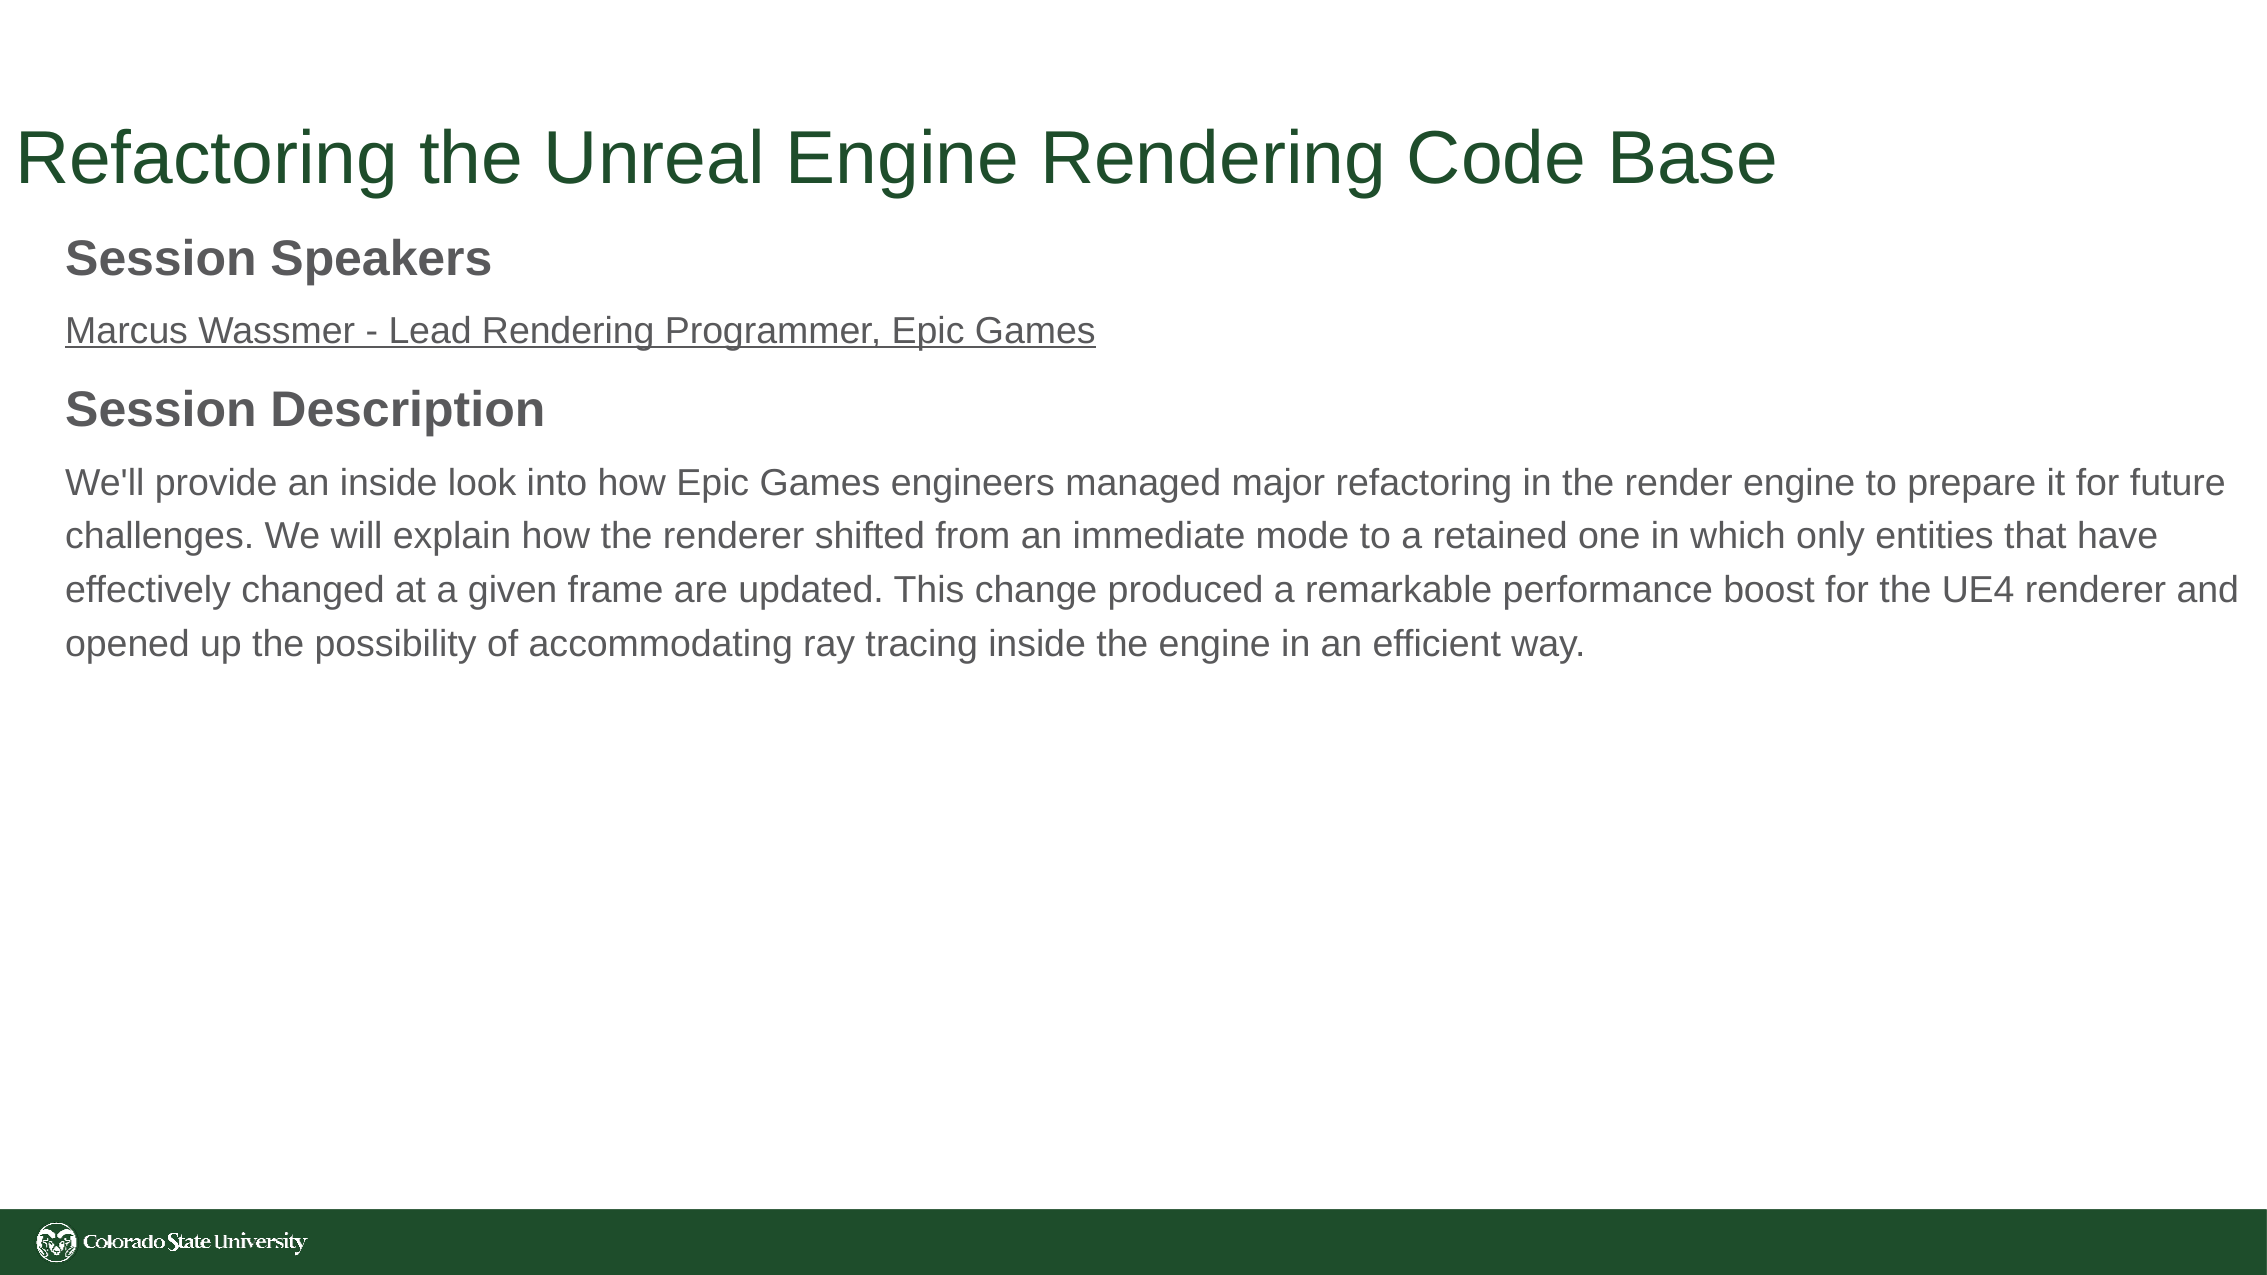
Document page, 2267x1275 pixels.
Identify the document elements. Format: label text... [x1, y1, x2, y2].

title Refactoring the Unreal Engine Rendering Code Base [0, 0, 2267, 214]
list Session Speakers Marcus Wassmer - Lead Rendering Programmer, Epic Games Session Description We'll provide an inside look into how Epic Games engineers managed major refactoring in the render engine to prepare it for future challenges. We will explain how the renderer shifted from an immediate mode to a retained one in which only entities that have effectively changed at a given frame are updated. This change produced a remarkable performance boost for the UE4 renderer and opened up the possibility of accommodating ray tracing inside the engine in an efficient way. [31, 197, 2258, 1044]
picture [24, 1209, 319, 1275]
